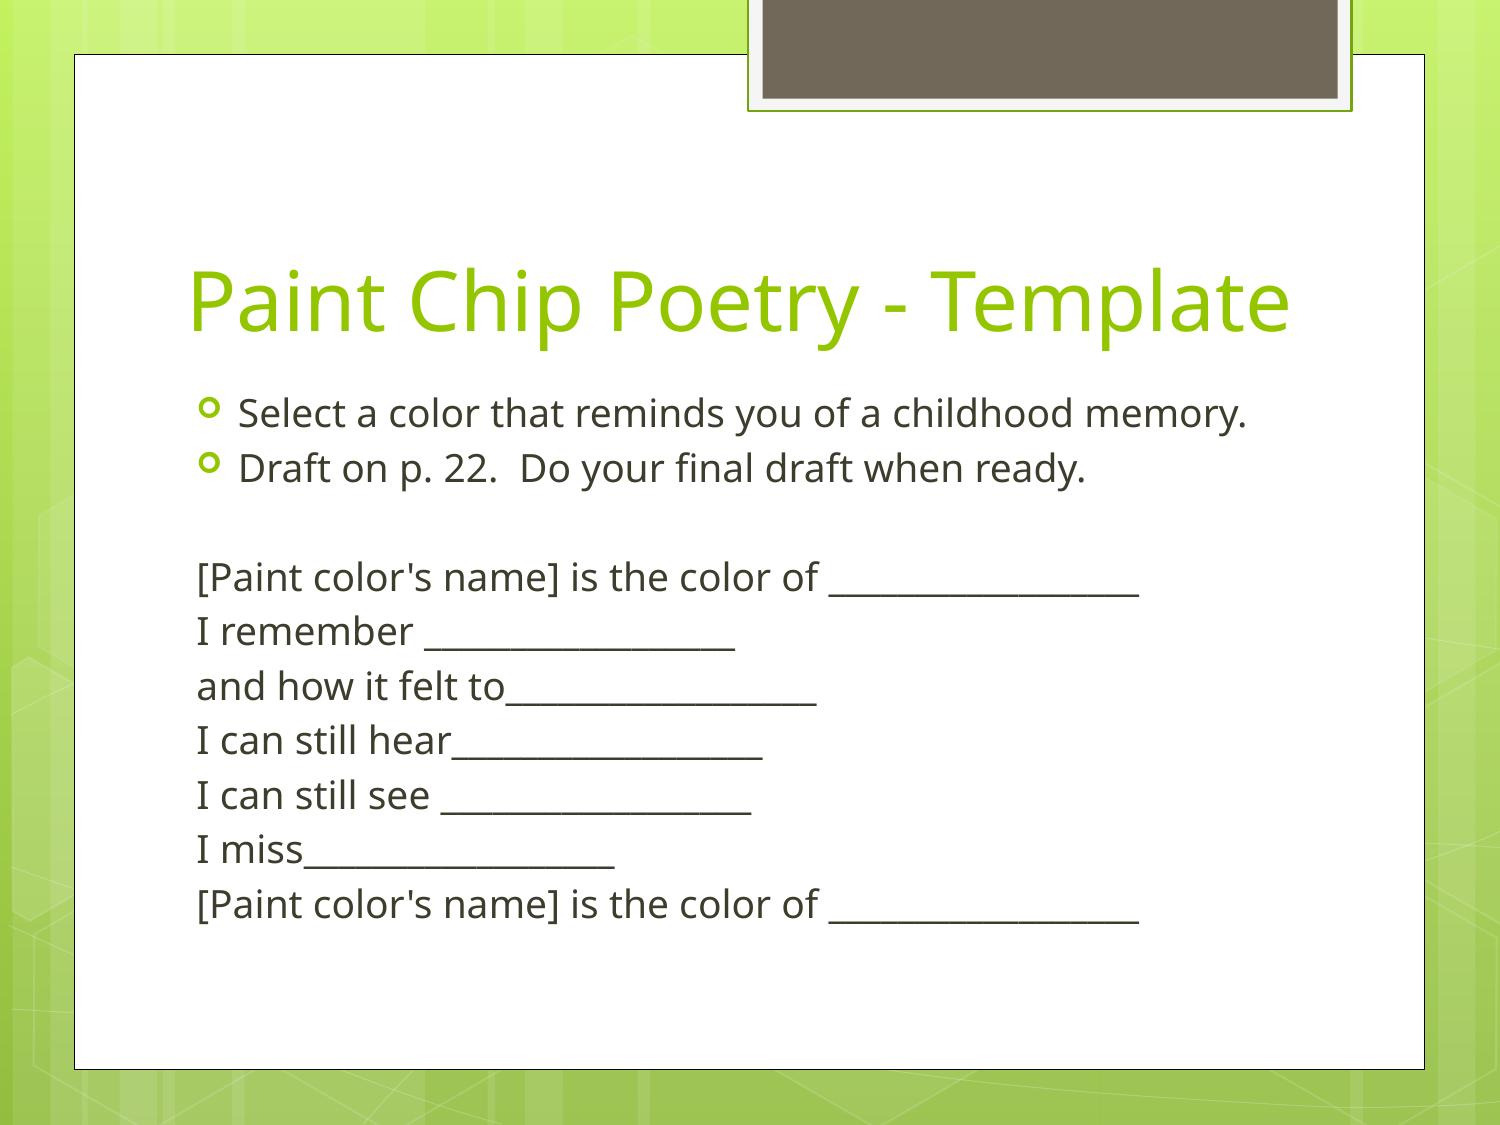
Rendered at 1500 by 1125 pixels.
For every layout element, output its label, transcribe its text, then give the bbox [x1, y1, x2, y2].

title Paint Chip Poetry - Template [171, 168, 1324, 357]
list Select a color that reminds you of a childhood memory. Draft on p. 22. Do your final draft when ready. [Paint color's name] is the color of __________________ I remember __________________ and how it felt to__________________ I can still hear__________________ I can still see __________________ I miss__________________ [Paint color's name] is the color of __________________ [171, 381, 1283, 957]
